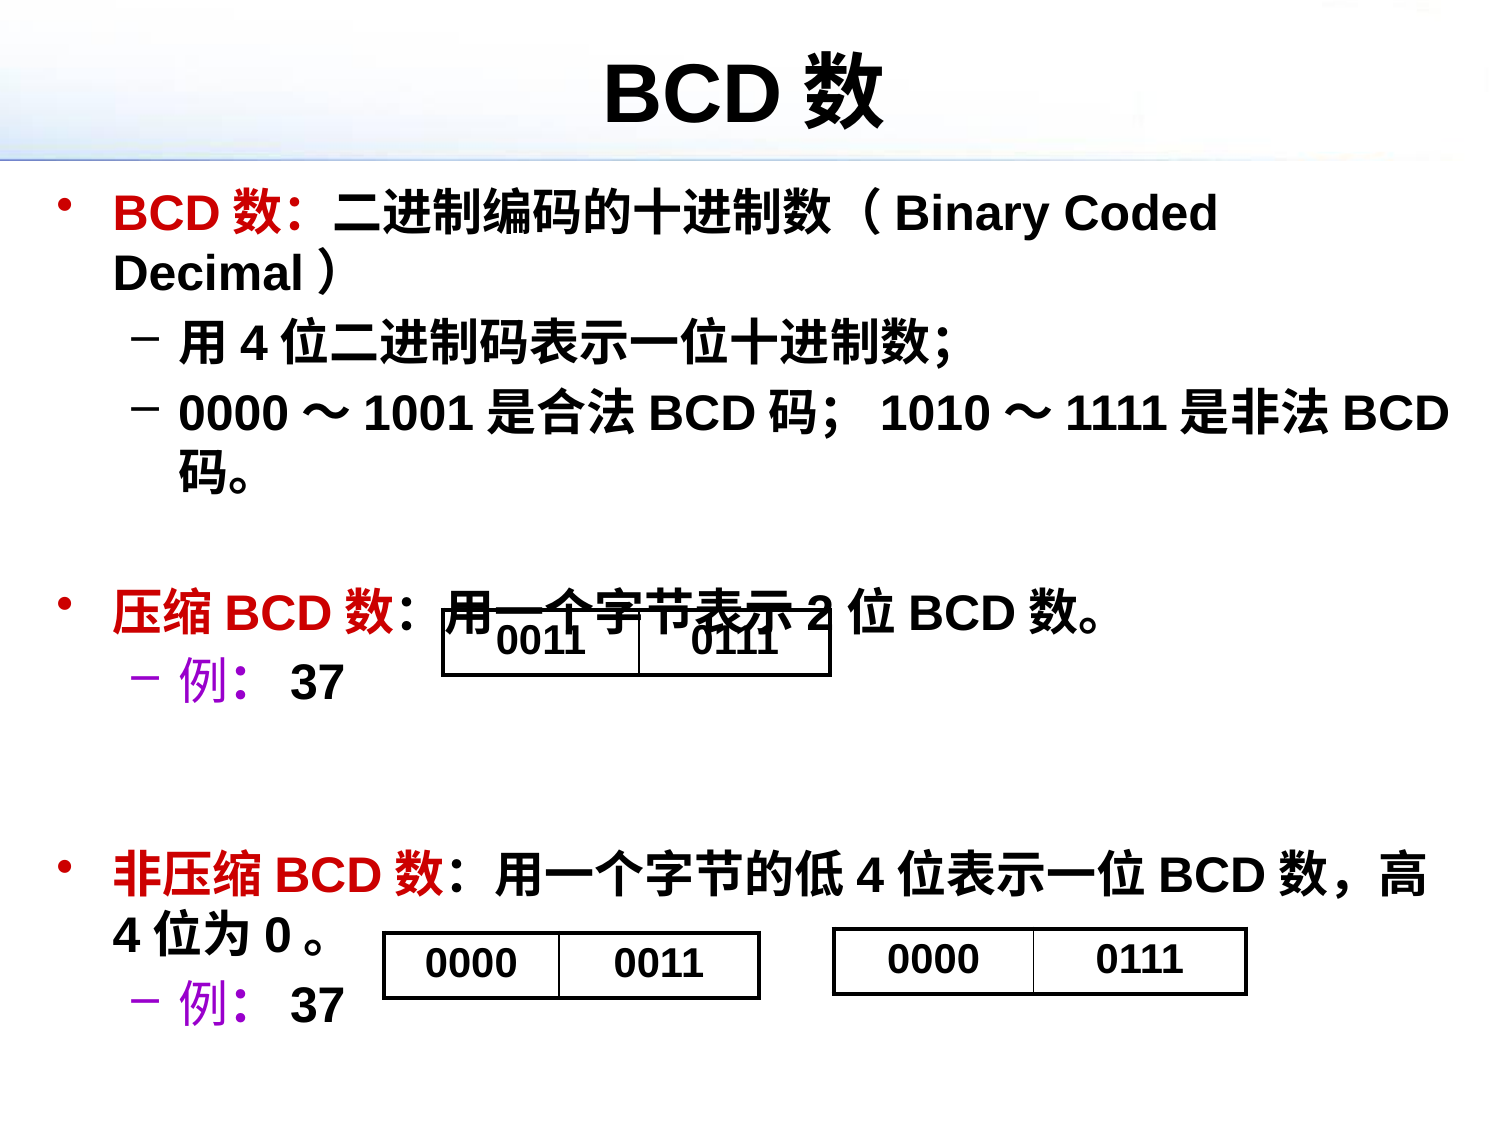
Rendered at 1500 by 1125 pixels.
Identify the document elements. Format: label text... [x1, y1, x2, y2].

table_header 0000 [836, 931, 1033, 992]
table_header 0111 [640, 612, 828, 673]
list BCD数：二进制编码的十进制数（Binary Coded Decimal） 用4位二进制码表示一位十进制数； 0000～1001是合法BCD码；1010～1111是非法BCD码。 压缩BCD数：用一个字节表示2位BCD数。 例：37 非压缩BCD数：用一个字节的低4位表示一位BCD数，高4位为0。 例：37 [41, 172, 1471, 941]
table_header 0000 [386, 935, 558, 996]
table_header 0111 [1034, 931, 1244, 992]
picture [0, 0, 1500, 161]
table_header 0011 [445, 612, 638, 673]
title BCD数 [29, 31, 1459, 147]
table_header 0011 [560, 935, 757, 996]
